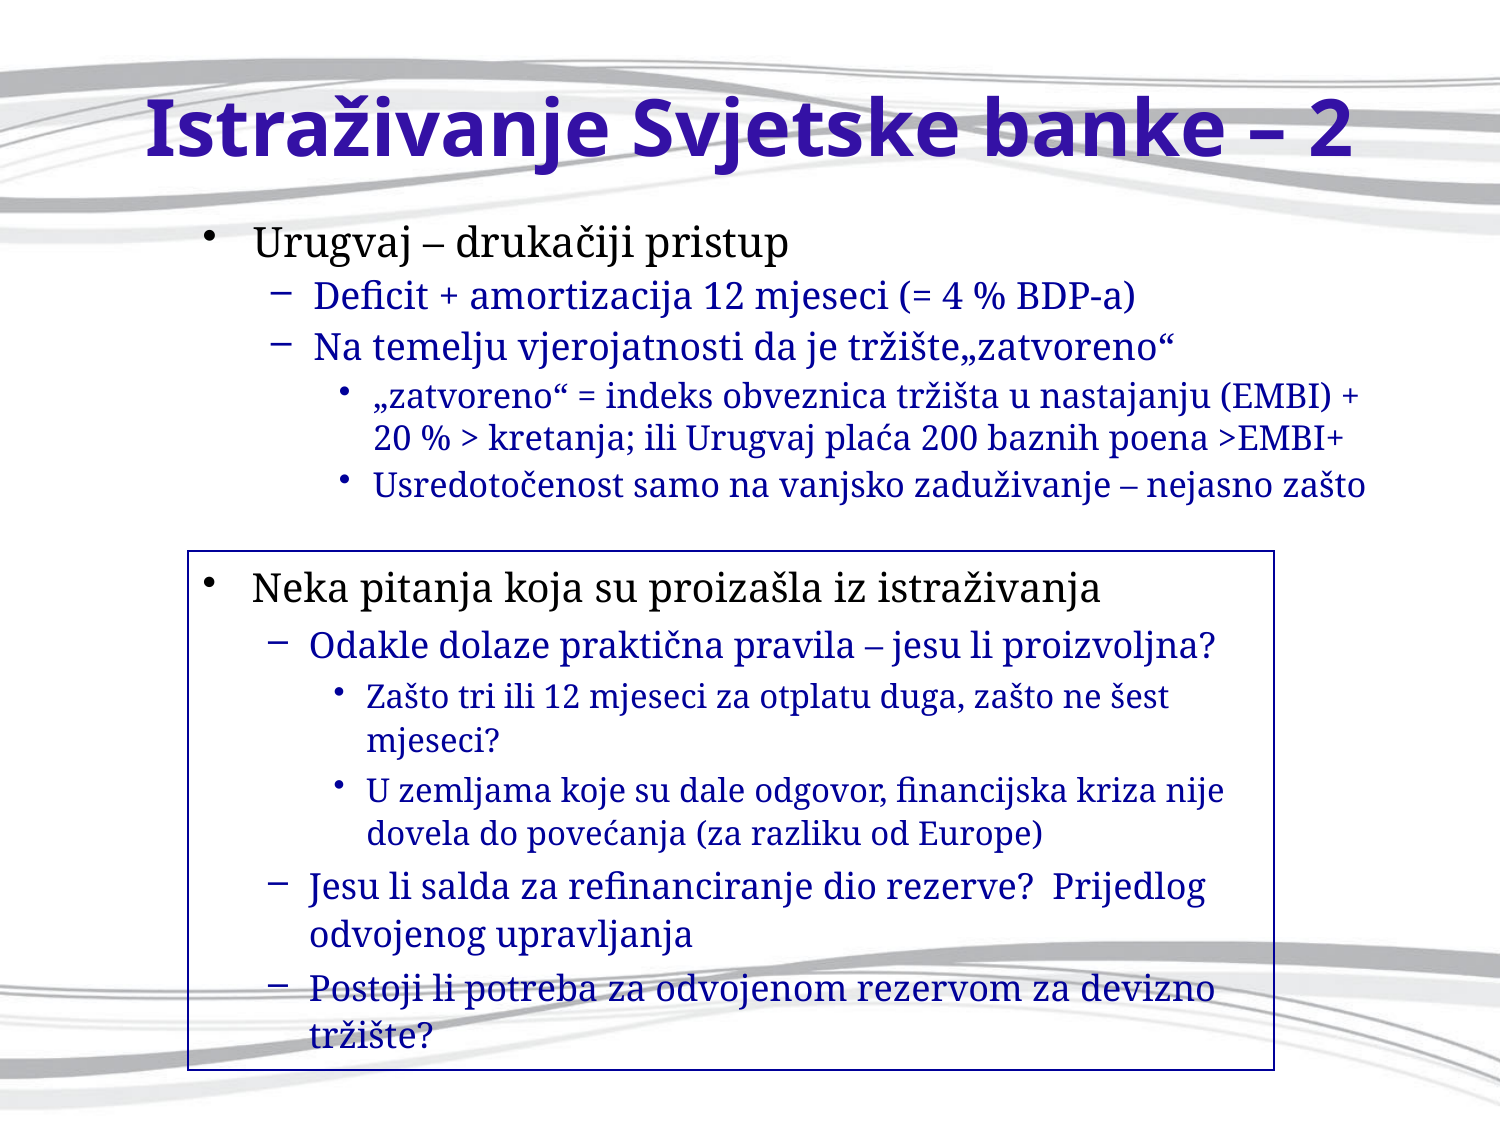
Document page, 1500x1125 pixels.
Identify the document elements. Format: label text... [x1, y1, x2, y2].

list Urugvaj – drukačiji pristup Deficit + amortizacija 12 mjeseci (= 4 % BDP-a) Na temelju vjerojatnosti da je tržište„zatvoreno“ „zatvoreno“ = indeks obveznica tržišta u nastajanju (EMBI) + 20 % > kretanja; ili Urugvaj plaća 200 baznih poena >EMBI+ Usredotočenost samo na vanjsko zaduživanje – nejasno zašto [187, 207, 1403, 551]
title Istraživanje Svjetske banke – 2 [112, 24, 1388, 226]
picture [0, 0, 1500, 1125]
list Neka pitanja koja su proizašla iz istraživanja Odakle dolaze praktična pravila – jesu li proizvoljna? Zašto tri ili 12 mjeseci za otplatu duga, zašto ne šest mjeseci? U zemljama koje su dale odgovor, financijska kriza nije dovela do povećanja (za razliku od Europe) Jesu li salda za refinanciranje dio rezerve? Prijedlog odvojenog upravljanja Postoji li potreba za odvojenom rezervom za devizno tržište? [187, 551, 1275, 1071]
